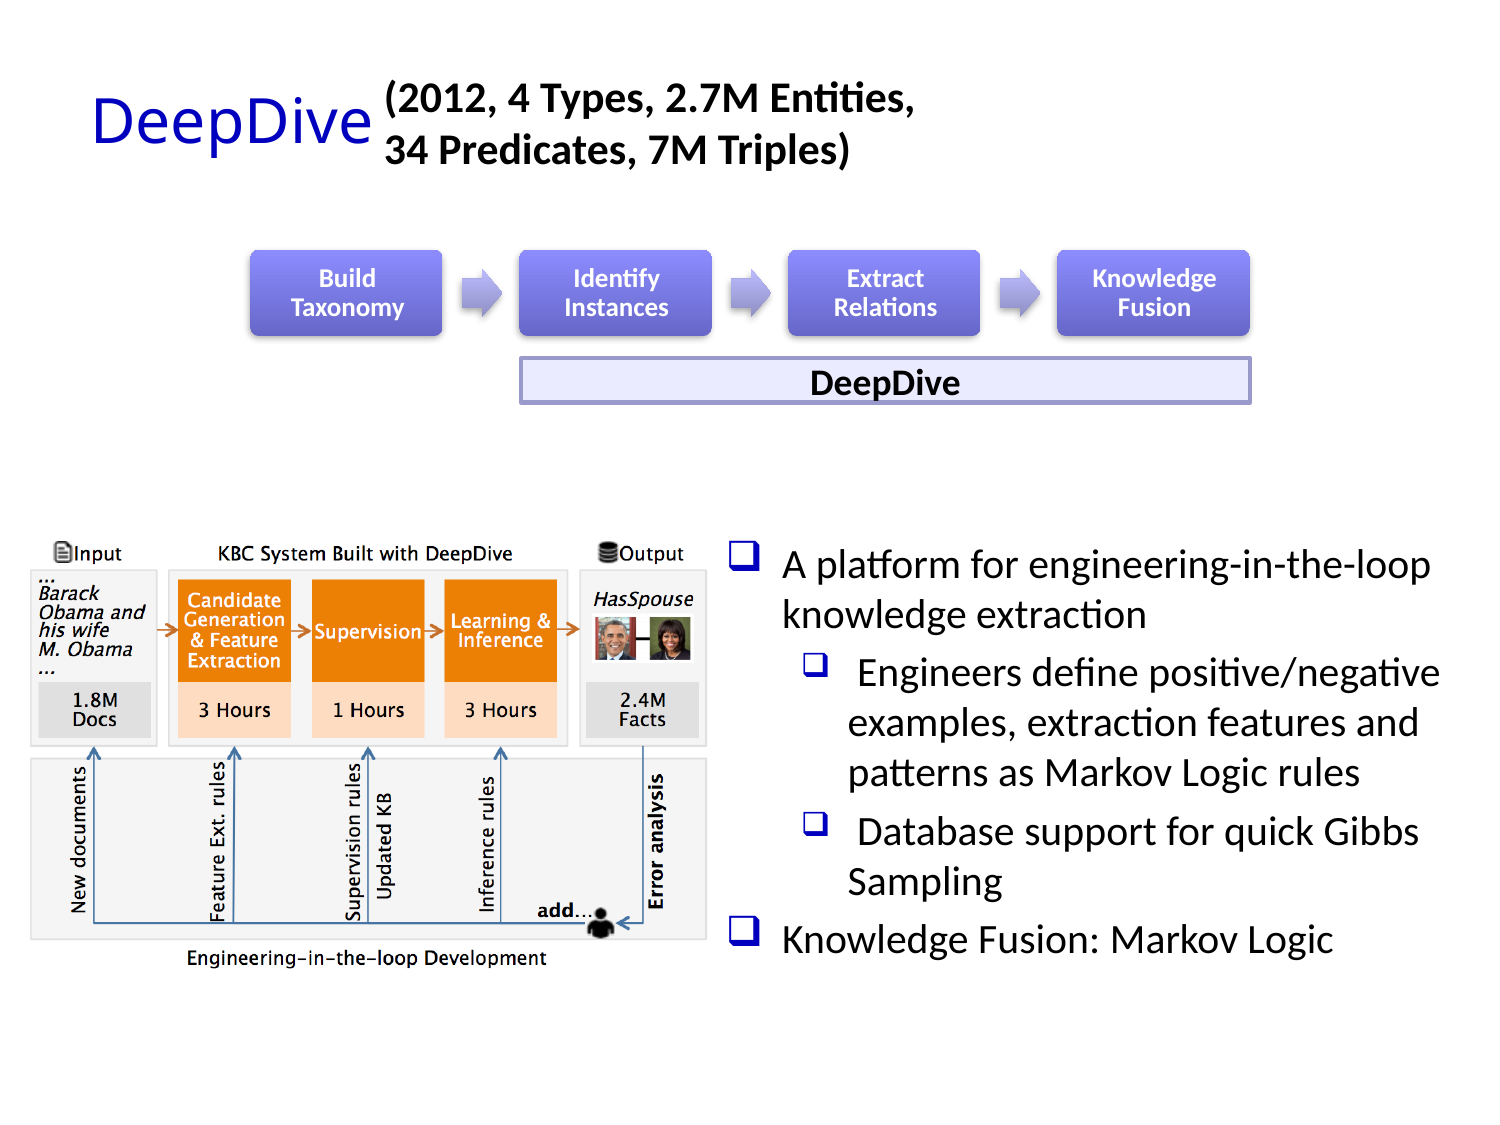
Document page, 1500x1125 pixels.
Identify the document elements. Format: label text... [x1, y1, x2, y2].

title DeepDive [74, 49, 1500, 188]
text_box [249, 249, 1251, 337]
picture [21, 528, 717, 976]
list A platform for engineering-in-the-loop knowledge extraction Engineers define positive/negative examples, extraction features and patterns as Markov Logic rules Database support for quick Gibbs Sampling Knowledge Fusion: Markov Logic [717, 528, 1500, 893]
text_box (2012, 4 Types, 2.7M Entities, 34 Predicates, 7M Triples) [369, 61, 1343, 182]
text_box DeepDive [519, 356, 1252, 405]
